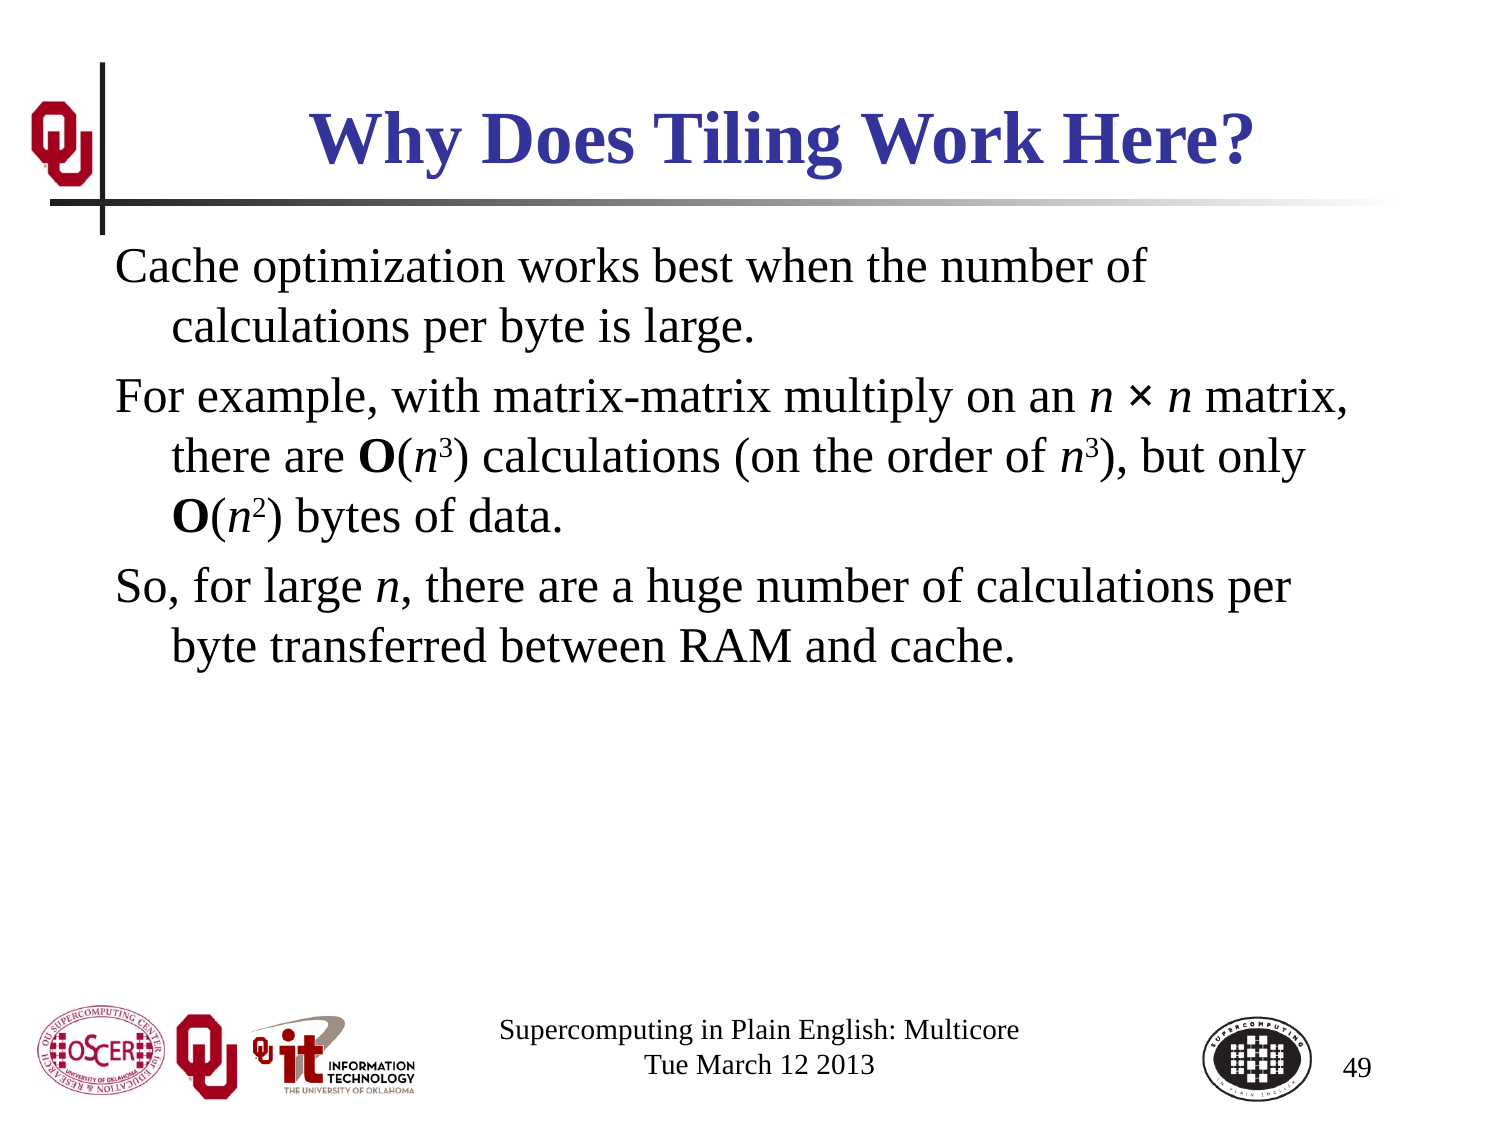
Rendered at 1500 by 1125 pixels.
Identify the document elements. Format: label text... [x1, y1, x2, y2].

footer Supercomputing in Plain English: Multicore Tue March 12 2013 [431, 1012, 1088, 1088]
picture [174, 1005, 425, 1104]
slide_number 49 [1174, 1015, 1388, 1091]
list Cache optimization works best when the number of calculations per byte is large. For example, with matrix-matrix multiply on an n × n matrix, there are O(n3) calculations (on the order of n3), but only O(n2) bytes of data. So, for large n, there are a huge number of calculations per byte transferred between RAM and cache. [99, 224, 1401, 988]
picture [1200, 1091, 1314, 1104]
picture [29, 99, 94, 189]
picture [37, 1005, 165, 1095]
title Why Does Tiling Work Here? [124, 74, 1442, 187]
